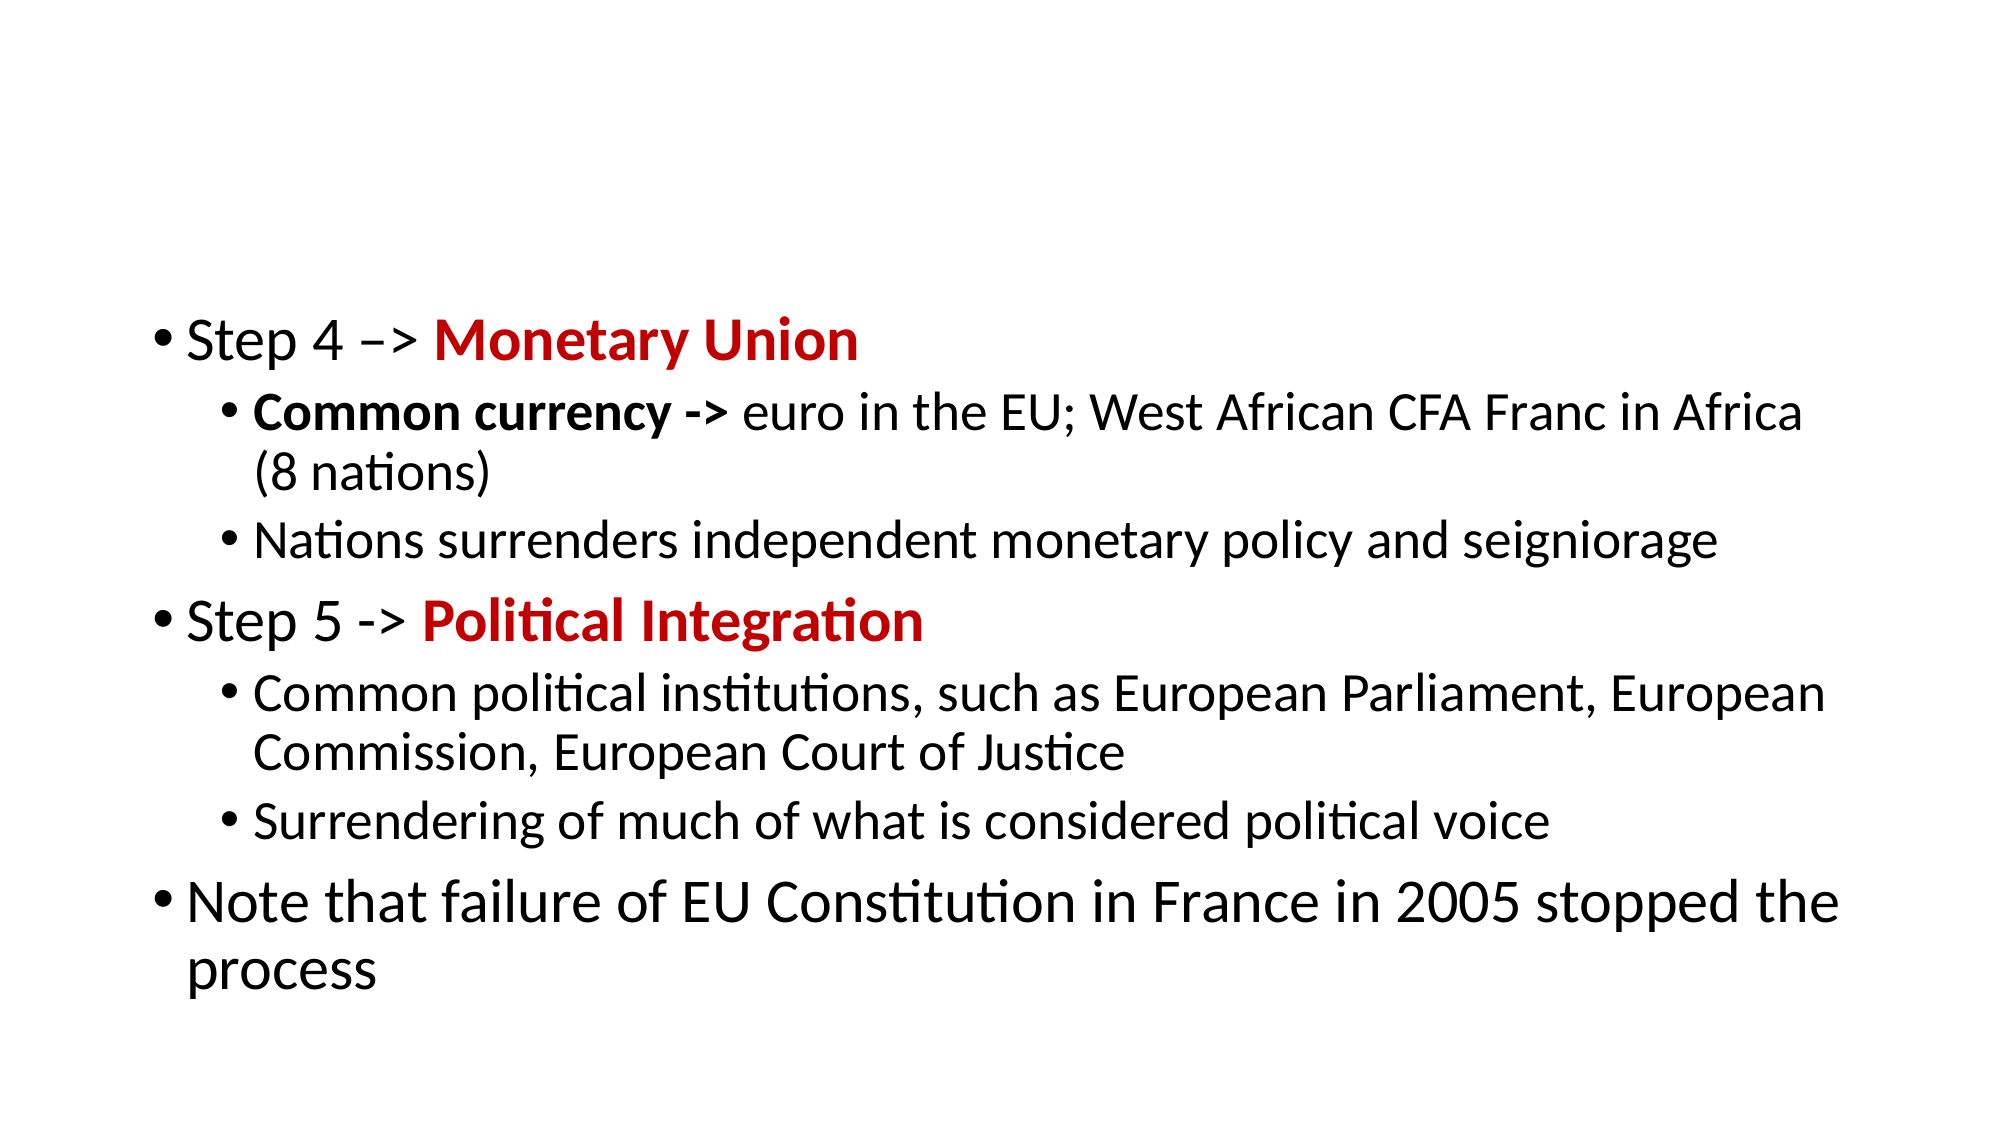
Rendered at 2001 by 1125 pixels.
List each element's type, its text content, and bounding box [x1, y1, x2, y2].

list Step 4 –> Monetary Union Common currency -> euro in the EU; West African CFA Franc in Africa (8 nations) Nations surrenders independent monetary policy and seigniorage Step 5 -> Political Integration Common political institutions, such as European Parliament, European Commission, European Court of Justice Surrendering of much of what is considered political voice Note that failure of EU Constitution in France in 2005 stopped the process [137, 299, 1863, 1014]
